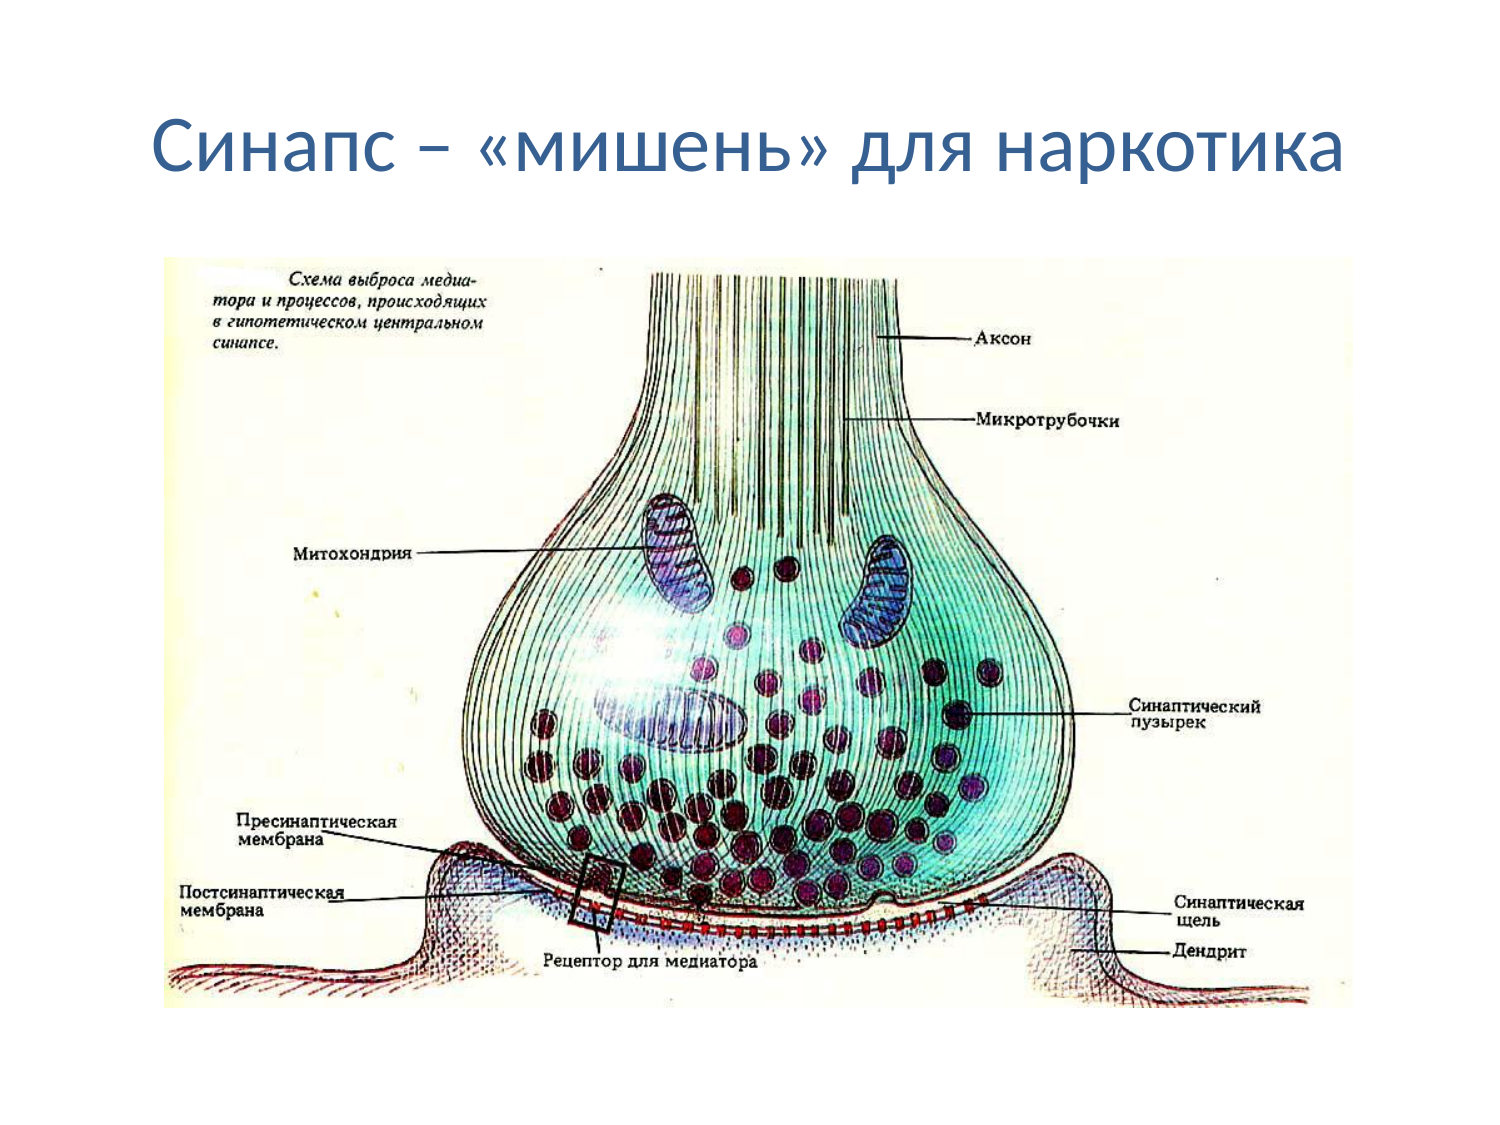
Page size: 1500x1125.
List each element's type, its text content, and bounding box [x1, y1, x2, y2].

picture [163, 257, 1353, 1008]
title Синапс – «мишень» для наркотика [75, 45, 1425, 233]
